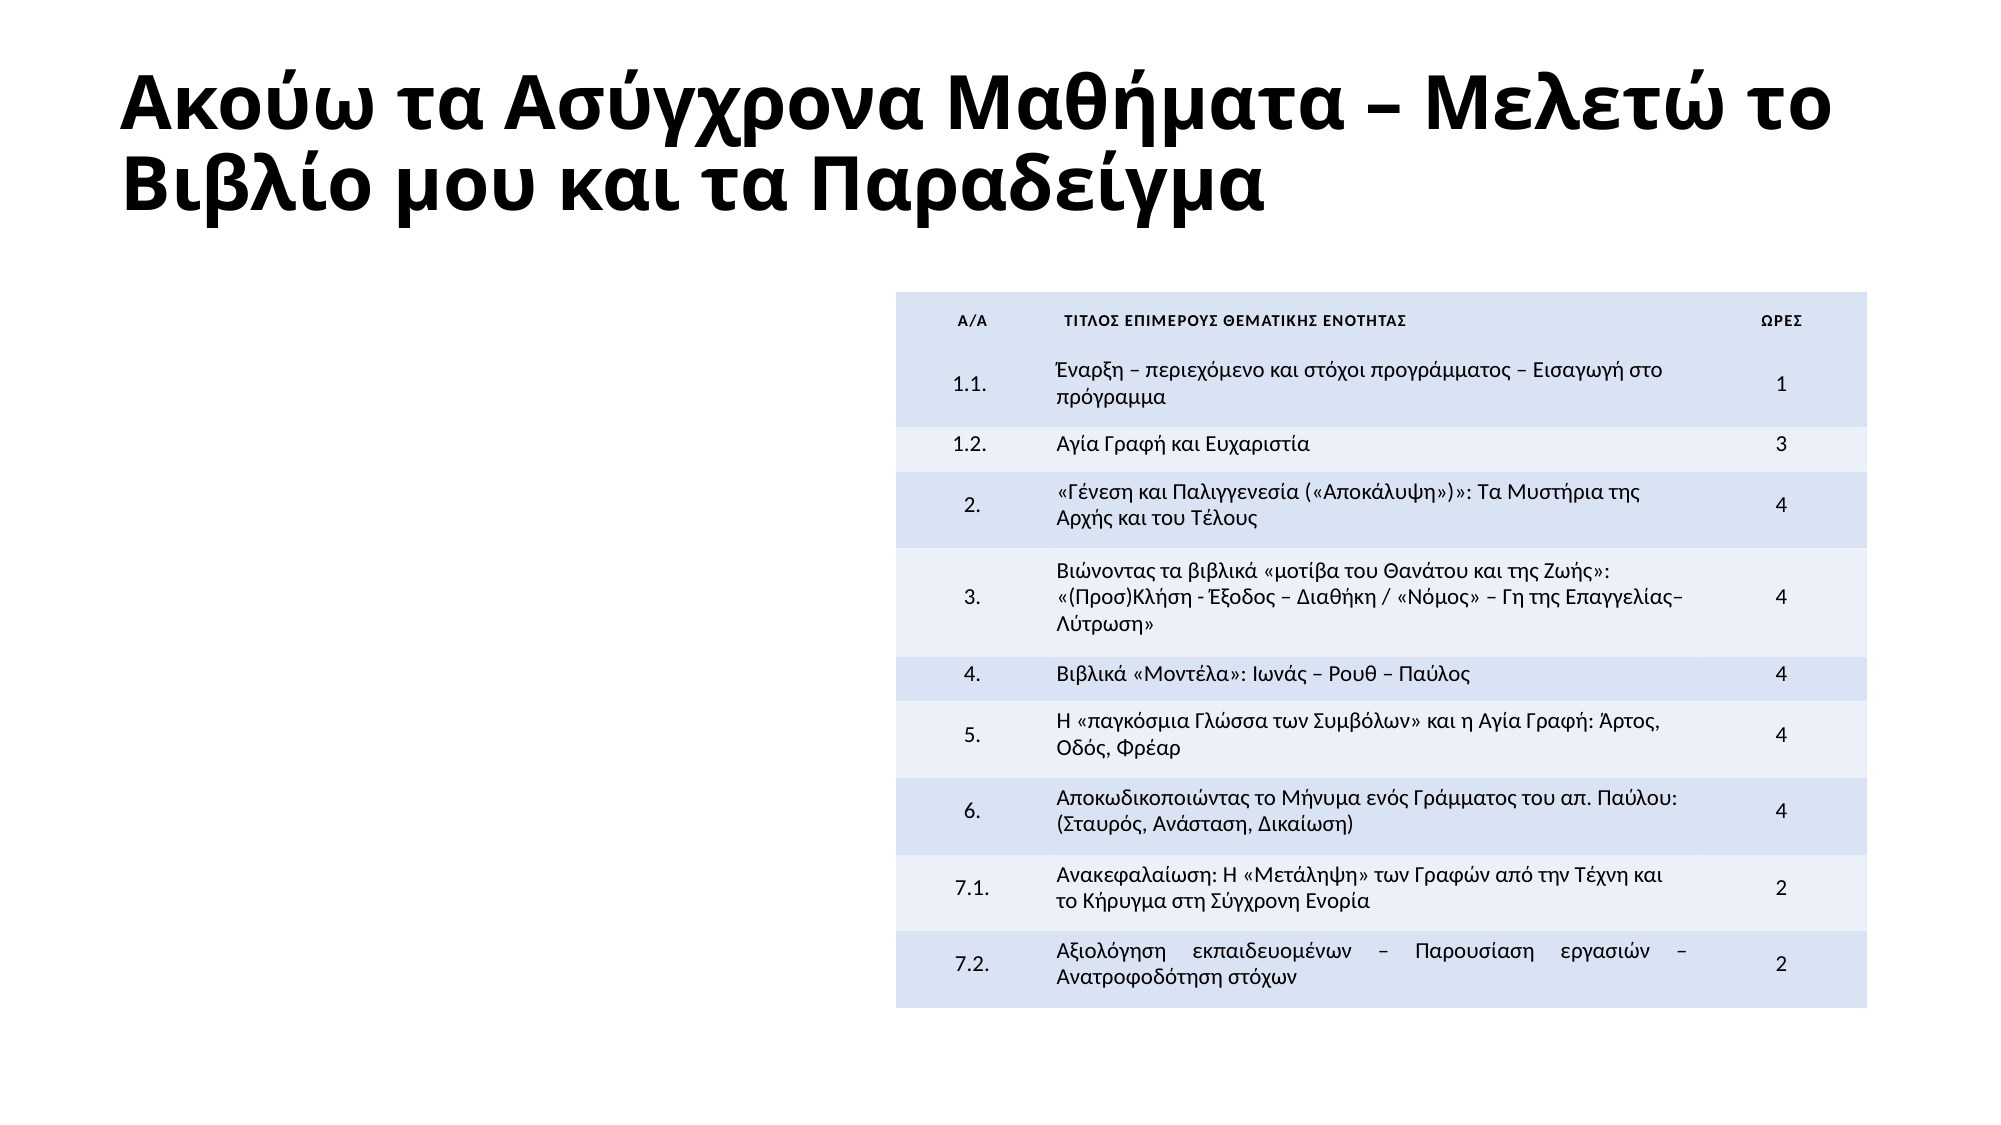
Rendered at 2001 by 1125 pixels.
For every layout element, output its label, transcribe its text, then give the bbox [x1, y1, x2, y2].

table_cell Αποκωδικοποιώντας το Μήνυμα ενός Γράμματος του απ. Παύλου: (Σταυρός, Ανάσταση, Δικαίωση) [1049, 778, 1696, 855]
table_cell Βιώνοντας τα βιβλικά «μοτίβα του Θανάτου και της Ζωής»: «(Προσ)Κλήση - Έξοδος – Διαθήκη / «Νόμος» – Γη της Επαγγελίας– Λύτρωση» [1049, 548, 1696, 657]
table_header Τίτλος Επιμέρους Θεματικής Ενότητας [1049, 292, 1696, 350]
table_cell 1 [1696, 350, 1867, 427]
table_cell 4 [1696, 701, 1867, 778]
table_cell 3. [896, 548, 1049, 657]
table_header Α/Α [896, 292, 1049, 350]
table_cell Αξιολόγηση εκπαιδευομένων – Παρουσίαση εργασιών – Ανατροφοδότηση στόχων [1049, 931, 1696, 1008]
table_cell 1.1. [896, 350, 1049, 427]
table_cell 5. [896, 701, 1049, 778]
table_cell 4. [896, 657, 1049, 701]
table_cell Βιβλικά «Μοντέλα»: Ιωνάς – Ρουθ – Παύλος [1049, 657, 1696, 701]
table_cell Έναρξη – περιεχόμενο και στόχοι προγράμματος – Εισαγωγή στο πρόγραμμα [1049, 350, 1696, 427]
table_cell Αγία Γραφή και Ευχαριστία [1049, 427, 1696, 472]
title Ακούω τα Ασύγχρονα Μαθήματα – Μελετώ το Βιβλίο μου και τα Παραδείγμα [105, 52, 1895, 240]
table_header Ώρες [1696, 292, 1867, 350]
table_cell 2 [1696, 931, 1867, 1008]
table_cell 2. [896, 472, 1049, 548]
table_cell 4 [1696, 657, 1867, 701]
table_cell Ανακεφαλαίωση: Η «Μετάληψη» των Γραφών από την Τέχνη και το Κήρυγμα στη Σύγχρονη Ενορία [1049, 855, 1696, 931]
table_cell 3 [1696, 427, 1867, 472]
table_cell 7.1. [896, 855, 1049, 931]
table_cell 4 [1696, 472, 1867, 548]
table_cell Η «παγκόσμια Γλώσσα των Συμβόλων» και η Αγία Γραφή: Άρτος, Οδός, Φρέαρ [1049, 701, 1696, 778]
table_cell 7.2. [896, 931, 1049, 1008]
table_cell 2 [1696, 855, 1867, 931]
table_cell 6. [896, 778, 1049, 855]
table_cell 4 [1696, 548, 1867, 657]
table_cell 1.2. [896, 427, 1049, 472]
table_cell 4 [1696, 778, 1867, 855]
table_cell «Γένεση και Παλιγγενεσία («Αποκάλυψη»)»: Τα Μυστήρια της Αρχής και του Τέλους [1049, 472, 1696, 548]
